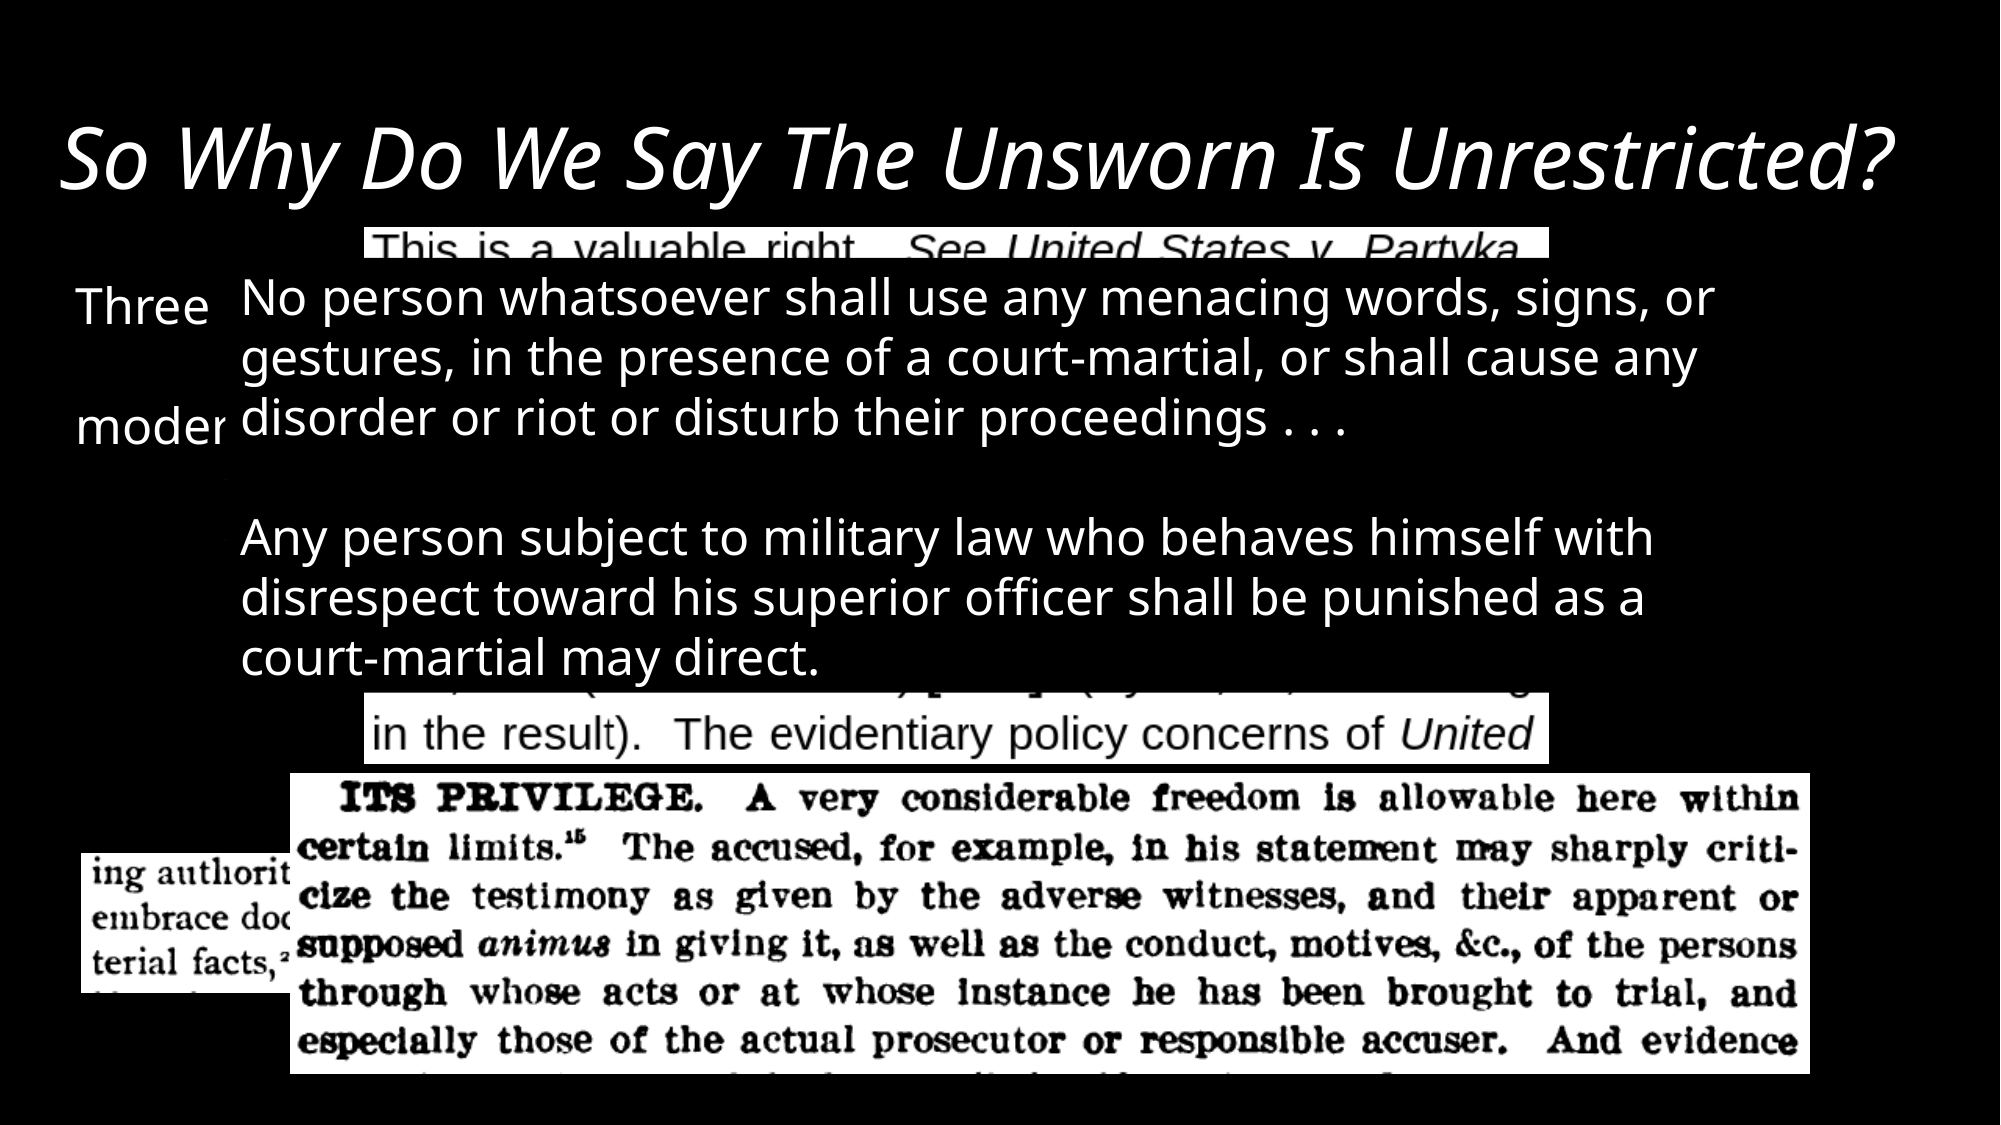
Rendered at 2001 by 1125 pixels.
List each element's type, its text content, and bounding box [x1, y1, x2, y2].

text_box No person whatsoever shall use any menacing words, signs, or gestures, in the presence of a court-martial, or shall cause any disorder or riot or disturb their proceedings . . . Any person subject to military law who behaves himself with disrespect toward his superior officer shall be punished as a court-martial may direct. [225, 257, 364, 693]
picture [81, 773, 1810, 1074]
title So Why Do We Say The Unsworn Is Unrestricted? [0, 49, 1956, 267]
text_box Three Points of Confusion: Relying on sources that are not addressing the modern unsworn statement at all “Wide Freedom” “Not Evidence” [60, 266, 225, 582]
text_box No person whatsoever shall use any menacing words, signs, or gestures, in the presence of a court-martial, or shall cause any disorder or riot or disturb their proceedings . . . Any person subject to military law who behaves himself with disrespect toward his superior officer shall be punished as a court-martial may direct. [1549, 257, 1779, 693]
picture [364, 227, 1549, 764]
